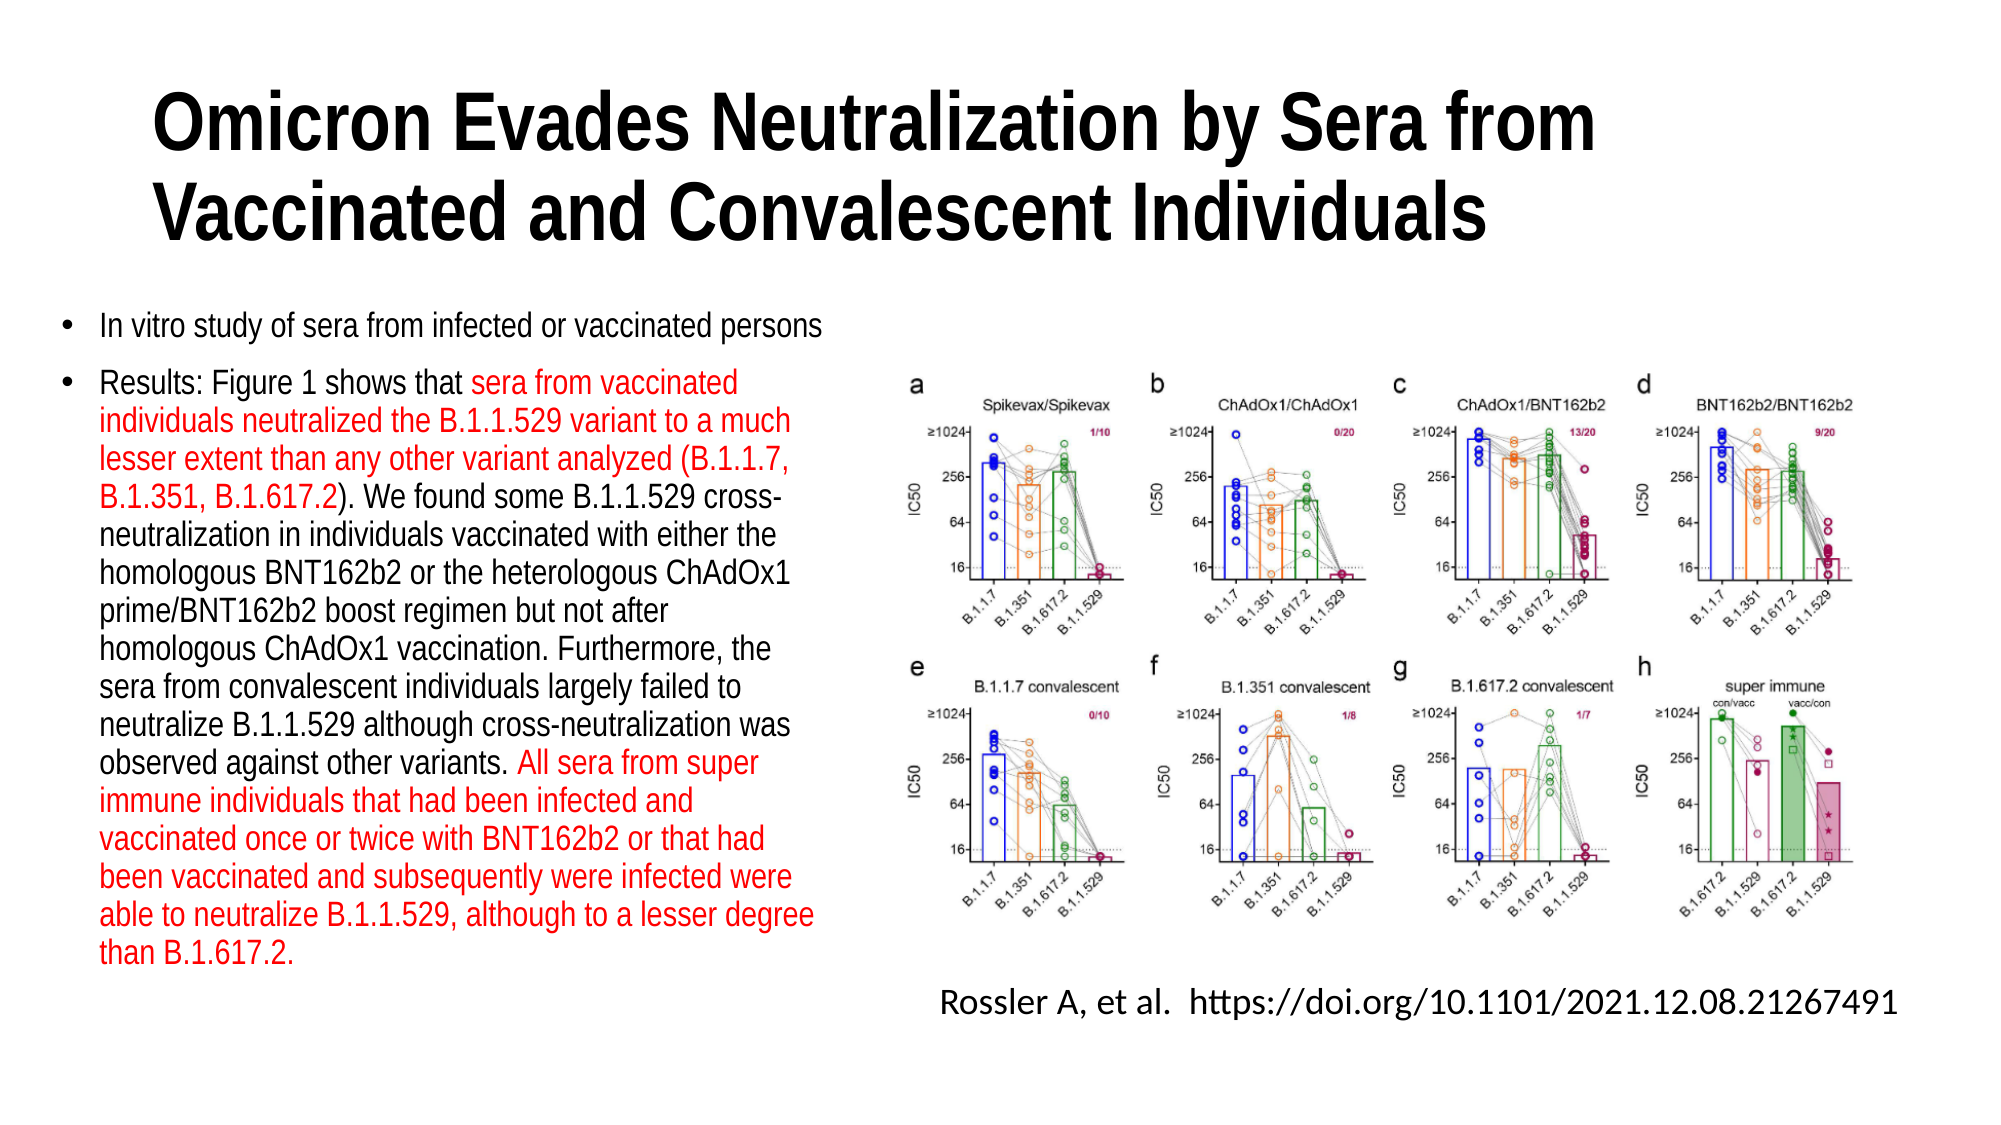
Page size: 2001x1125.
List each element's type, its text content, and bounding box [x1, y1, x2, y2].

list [884, 367, 1863, 927]
title Omicron Evades Neutralization by Sera from Vaccinated and Convalescent Individuals [137, 59, 1863, 278]
text_box Rossler A, et al. https://doi.org/10.1101/2021.12.08.21267491 [924, 969, 1915, 1030]
list In vitro study of sera from infected or vaccinated persons Results: Figure 1 shows that sera from vaccinated individuals neutralized the B.1.1.529 variant to a much lesser extent than any other variant analyzed (B.1.1.7, B.1.351, B.1.617.2). We found some B.1.1.529 cross-neutralization in individuals vaccinated with either the homologous BNT162b2 or the heterologous ChAdOx1 prime/BNT162b2 boost regimen but not after homologous ChAdOx1 vaccination. Furthermore, the sera from convalescent individuals largely failed to neutralize B.1.1.529 although cross-neutralization was observed against other variants. All sera from super immune individuals that had been infected and vaccinated once or twice with BNT162b2 or that had been vaccinated and subsequently were infected were able to neutralize B.1.1.529, although to a lesser degree than B.1.617.2. [46, 299, 840, 1014]
